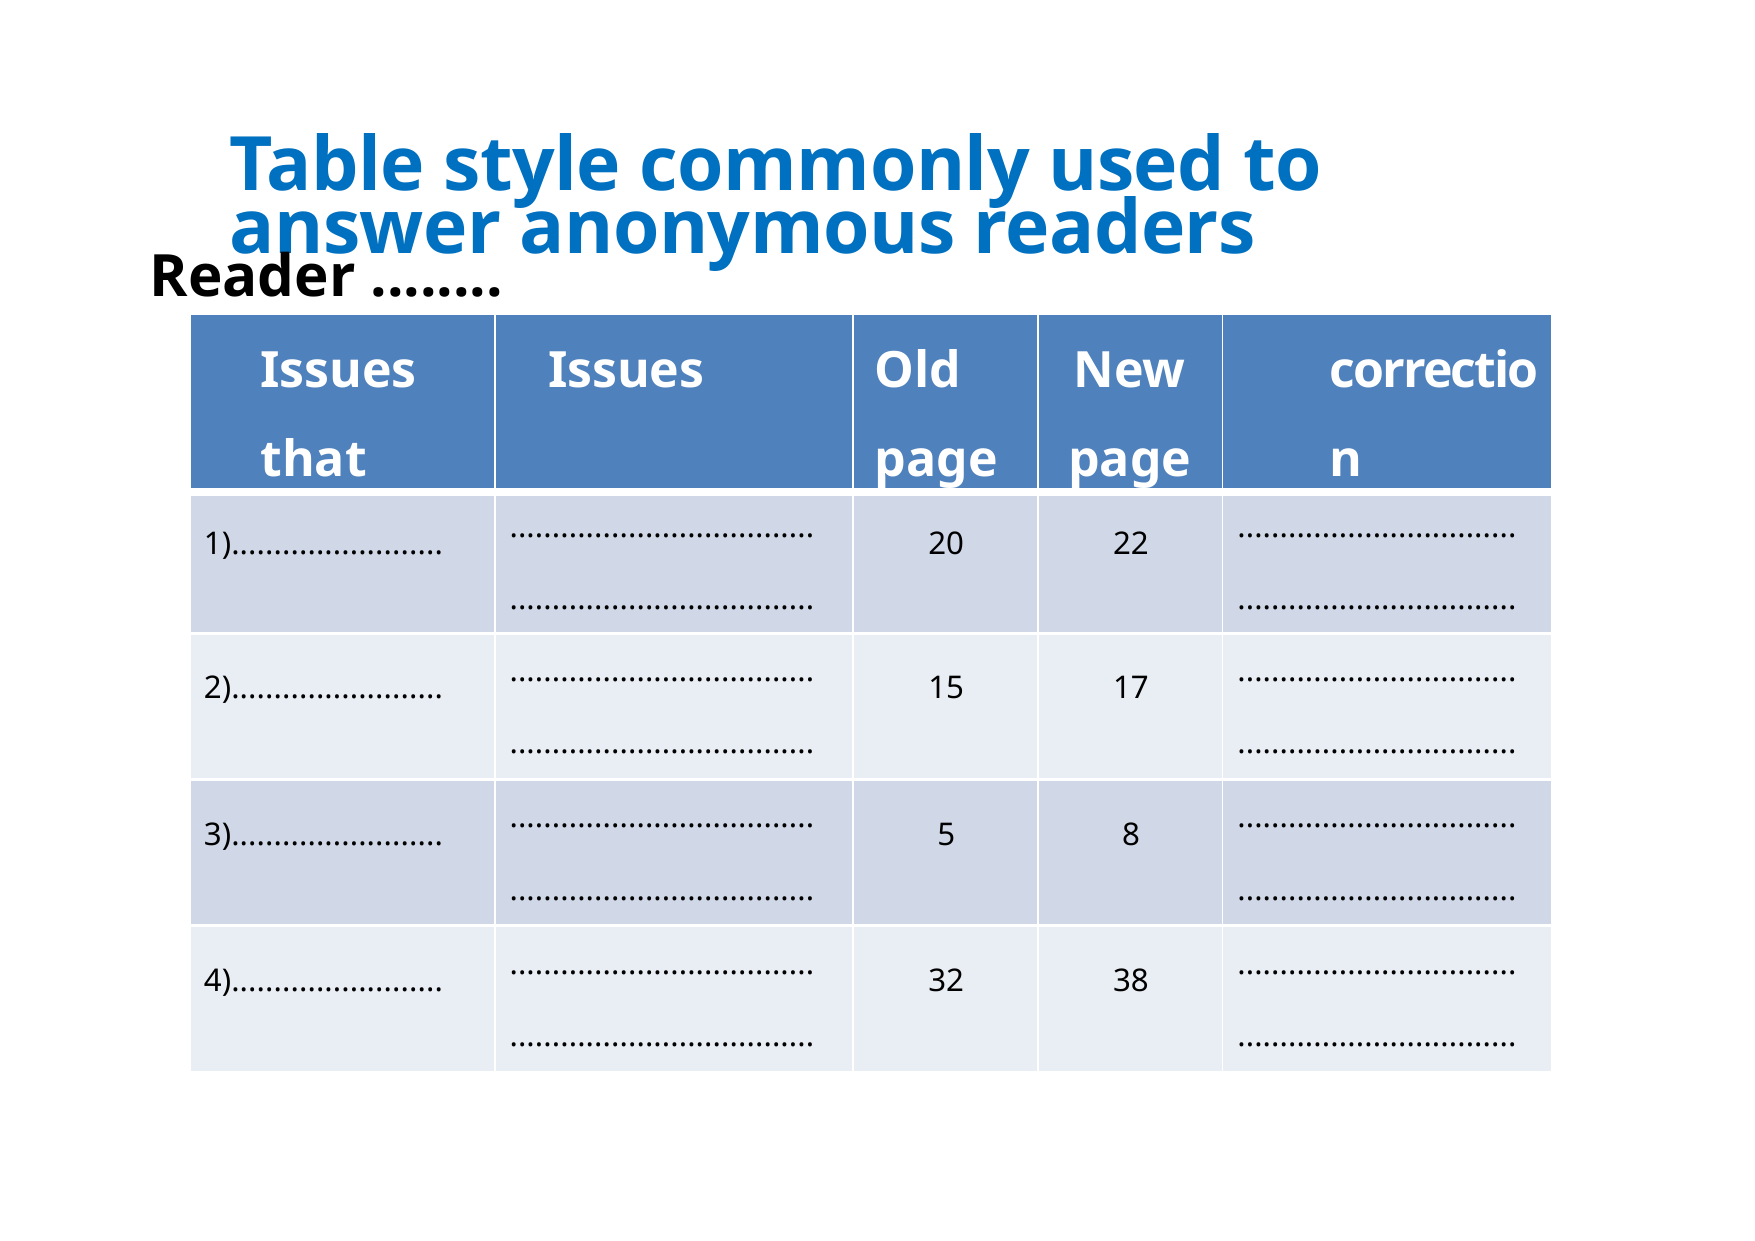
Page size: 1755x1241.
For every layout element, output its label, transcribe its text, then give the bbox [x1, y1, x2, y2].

table_cell ................................. ................................. [1223, 781, 1551, 924]
table_header New page [1039, 315, 1222, 488]
table_cell 2)......................... [191, 635, 494, 778]
text_box Reader ........ [68, 245, 518, 315]
table_cell ................................. ................................. [1223, 927, 1551, 1071]
table_cell .................................... .................................... [496, 496, 852, 632]
table_cell 32 [854, 927, 1037, 1071]
table_cell 5 [854, 781, 1037, 924]
table_cell ................................. ................................. [1223, 635, 1551, 778]
table_cell 15 [854, 635, 1037, 778]
table_cell 3)......................... [191, 781, 494, 924]
table_header Issues that [191, 315, 494, 488]
table_header correction [1223, 315, 1551, 488]
table_cell 8 [1039, 781, 1222, 924]
table_cell 4)......................... [191, 927, 494, 1071]
table_header Old page [854, 315, 1037, 488]
table_cell ................................. ................................. [1223, 496, 1551, 632]
table_cell .................................... .................................... [496, 781, 852, 924]
table_cell 22 [1039, 496, 1222, 632]
table_cell 17 [1039, 635, 1222, 778]
table_cell .................................... .................................... [496, 635, 852, 778]
table_cell .................................... .................................... [496, 927, 852, 1071]
table_cell 38 [1039, 927, 1222, 1071]
table_cell 20 [854, 496, 1037, 632]
table_header Issues [496, 315, 852, 488]
text_box Table style commonly used to answer anonymous readers [202, 132, 1565, 274]
table_cell 1)......................... [191, 496, 494, 632]
